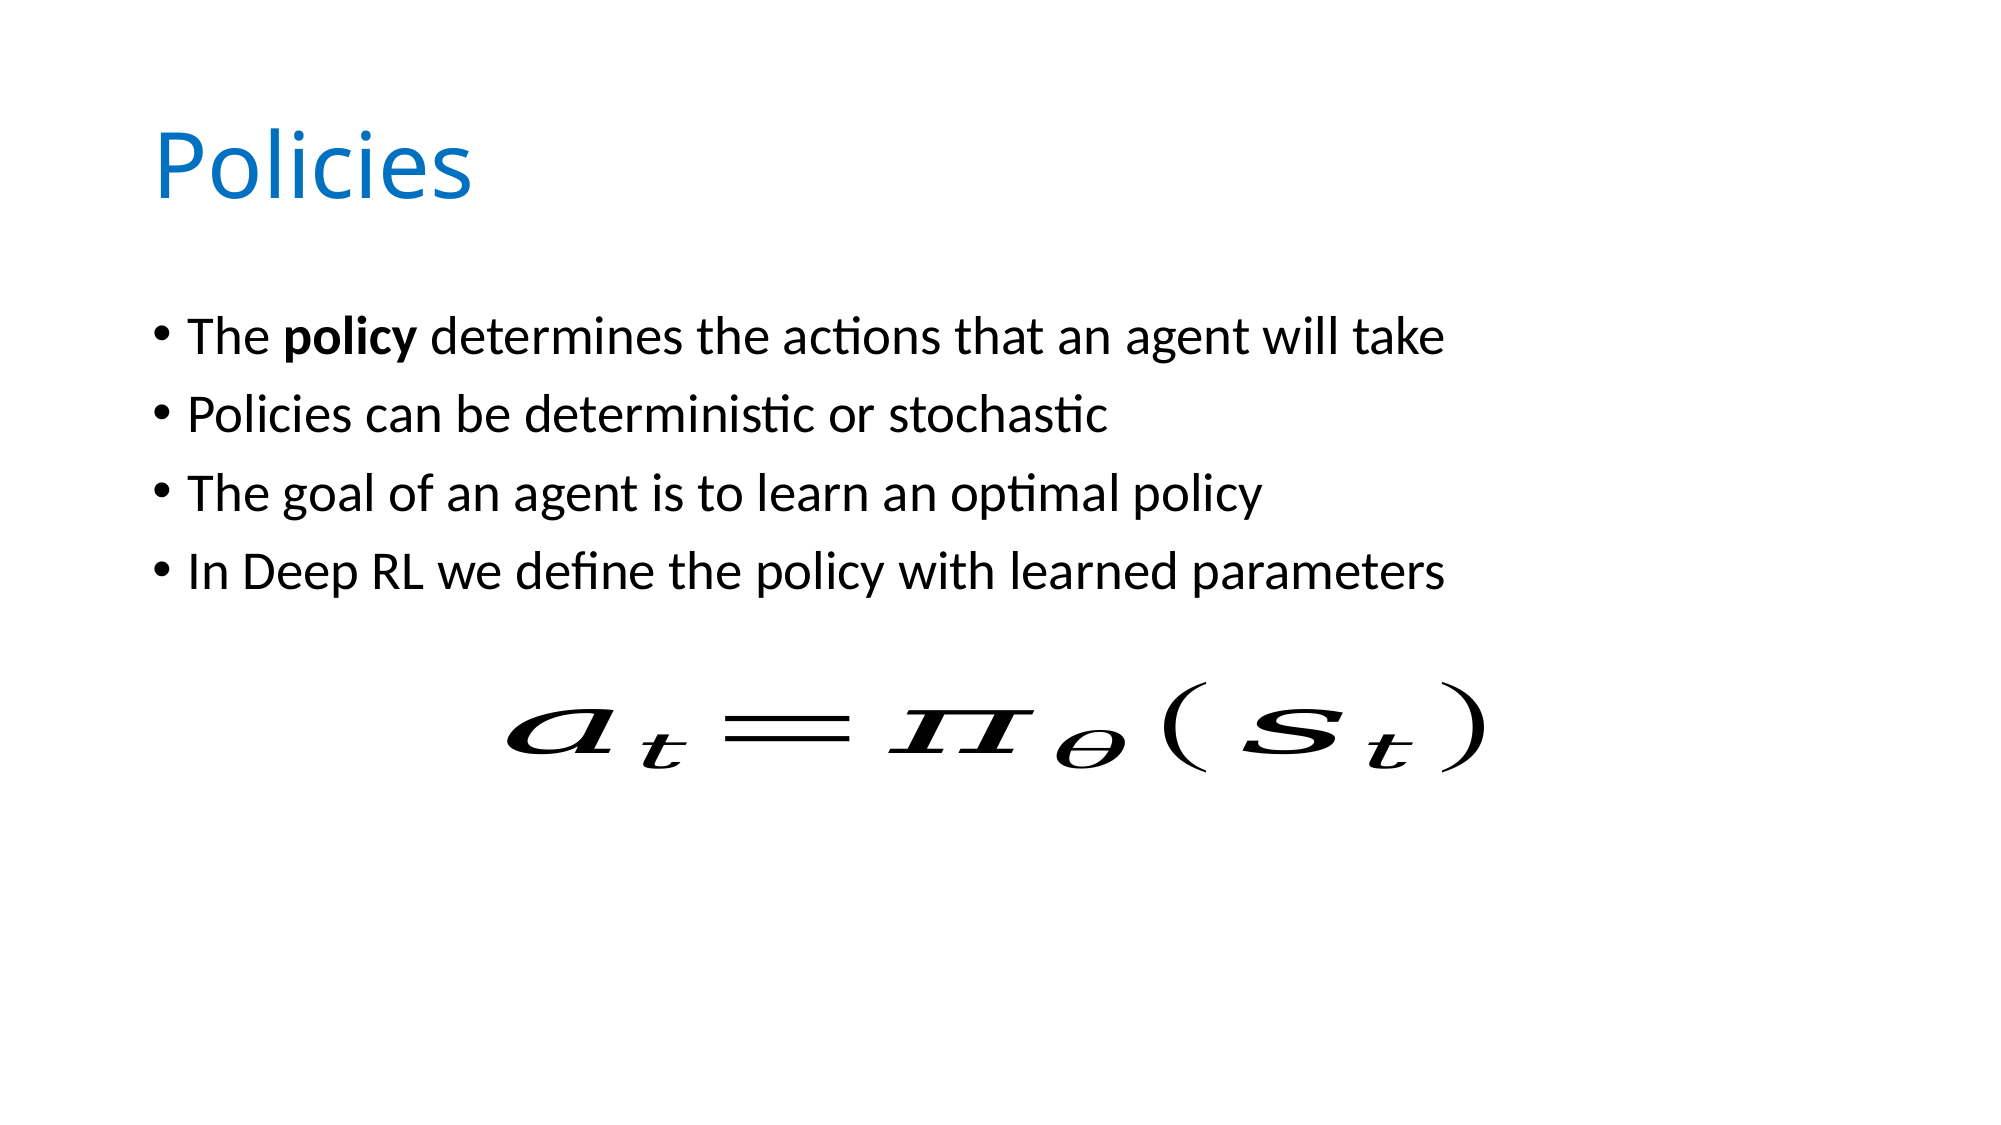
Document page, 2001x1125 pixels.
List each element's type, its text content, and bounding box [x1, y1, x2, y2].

title Policies [137, 59, 1863, 278]
